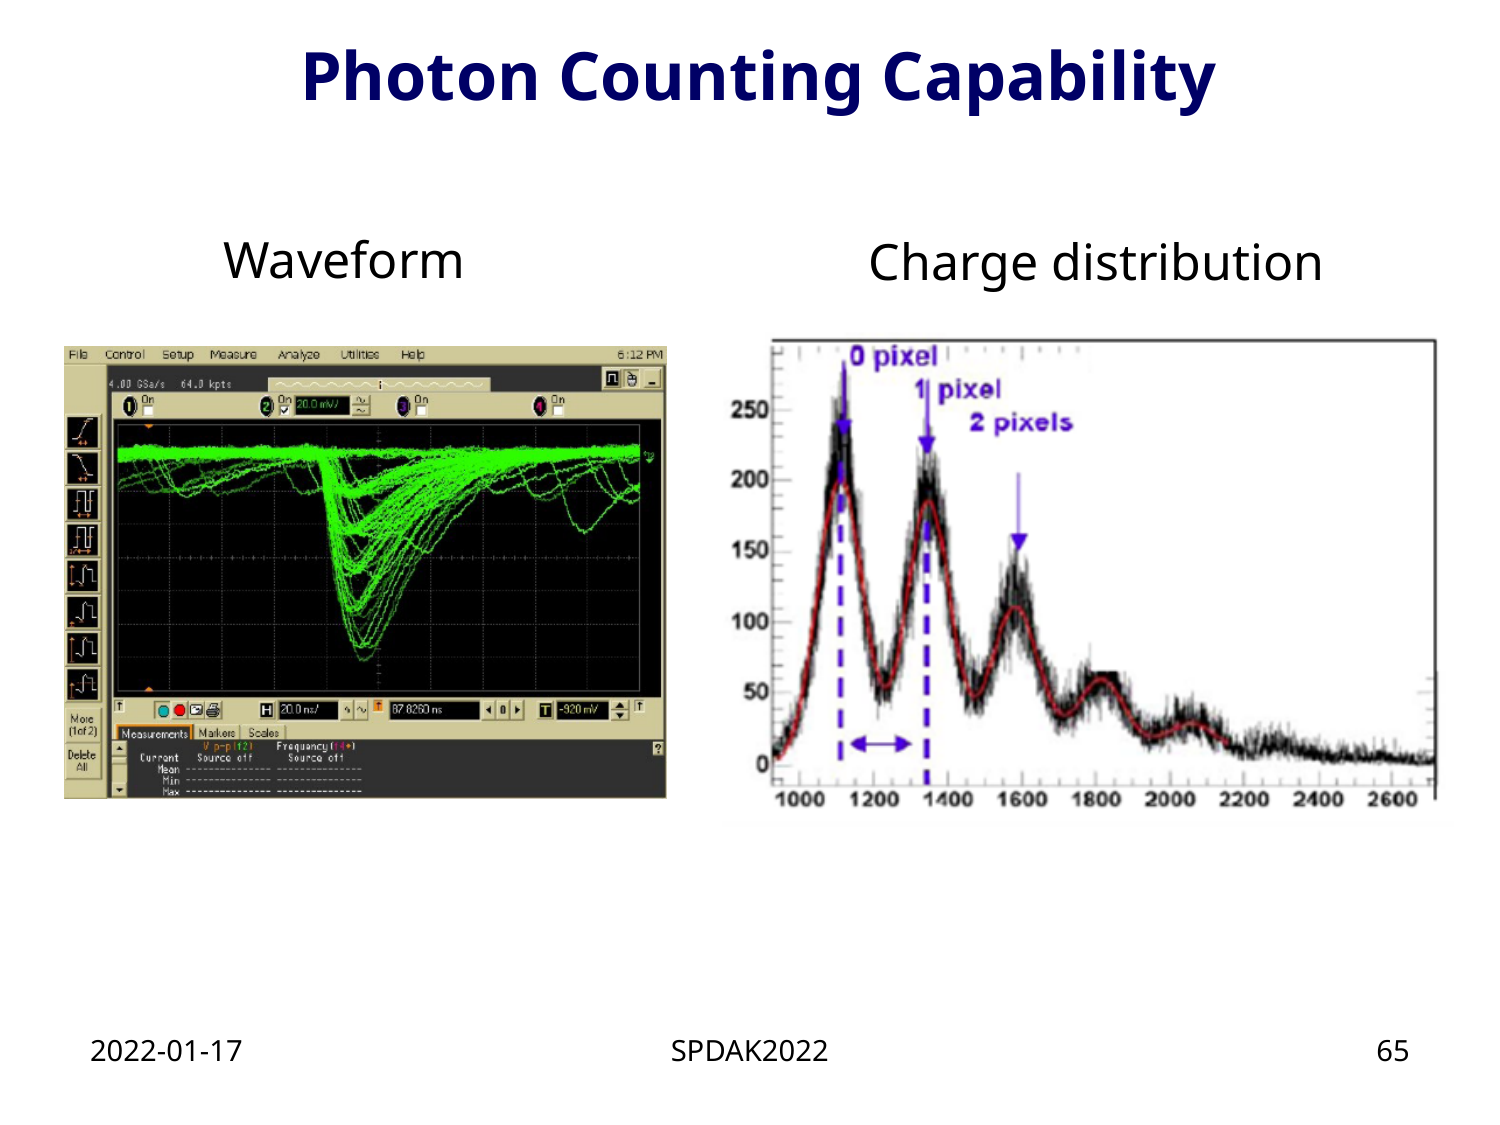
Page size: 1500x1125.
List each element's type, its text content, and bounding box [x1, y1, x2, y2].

footer SPDAK2022 [512, 1024, 988, 1103]
picture [722, 325, 1454, 832]
title Photon Counting Capability [0, 31, 1500, 117]
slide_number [75, 1024, 425, 1103]
text_box Charge distribution [853, 223, 1340, 298]
picture [63, 346, 667, 799]
slide_number 65 [1074, 1024, 1425, 1103]
text_box Waveform [208, 220, 481, 296]
